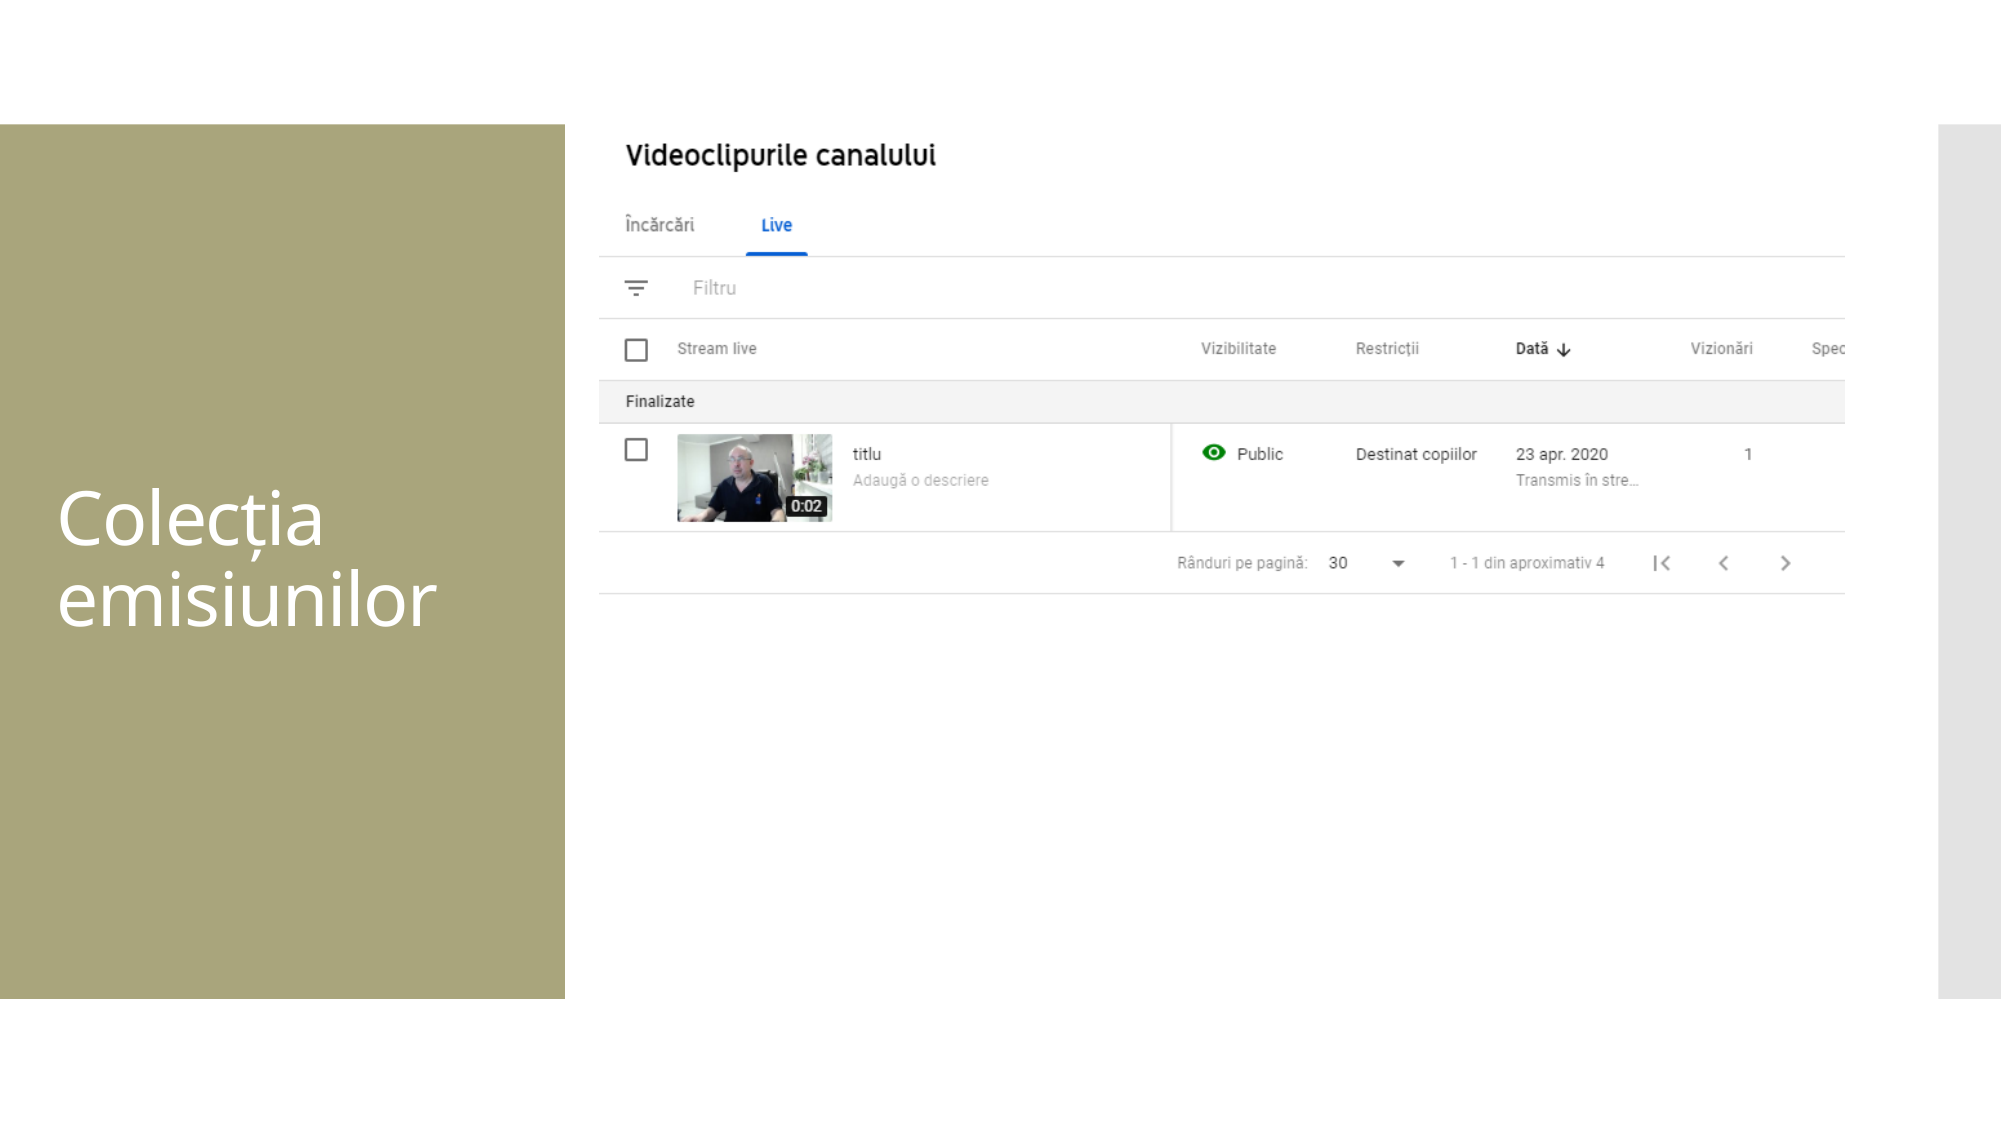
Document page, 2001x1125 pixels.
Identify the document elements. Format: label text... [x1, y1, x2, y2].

picture [599, 114, 1845, 606]
title Colecția emisiunilor [41, 184, 525, 940]
